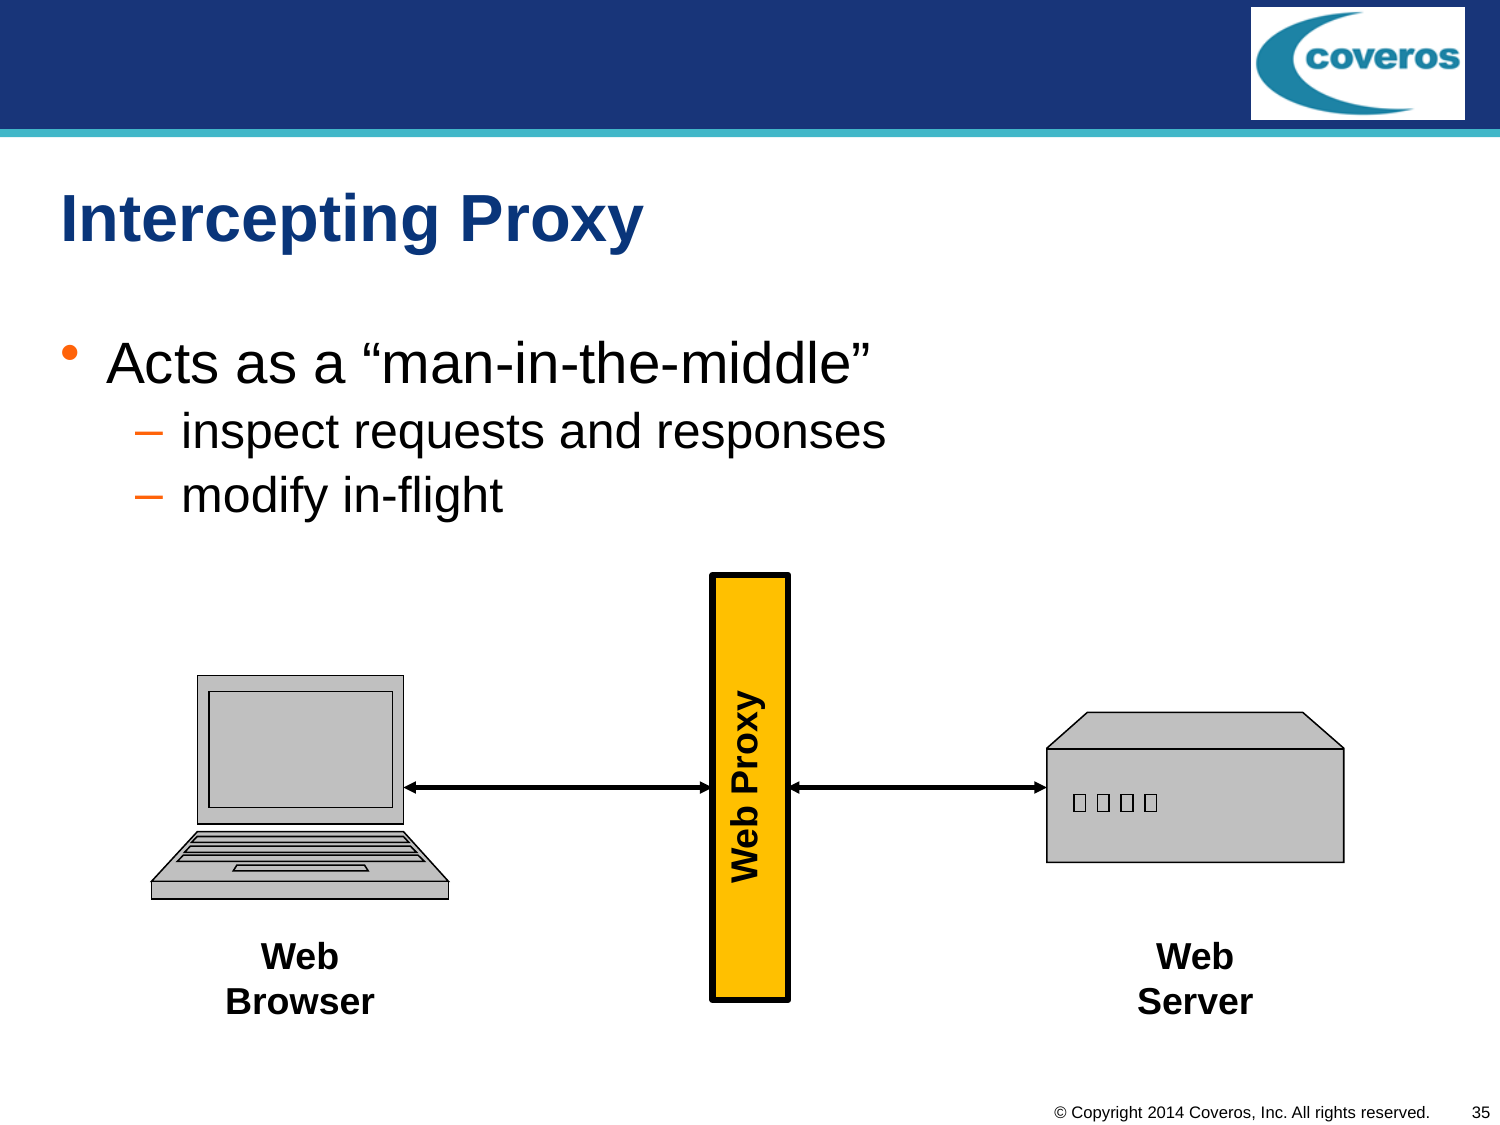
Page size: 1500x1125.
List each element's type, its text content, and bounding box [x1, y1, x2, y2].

text_box [197, 675, 404, 825]
title Intercepting Proxy [59, 174, 1440, 260]
picture [0, 0, 1500, 129]
text_box [151, 831, 449, 900]
text_box [1046, 712, 1344, 863]
list Acts as a “man-in-the-middle” inspect requests and responses modify in-flight [59, 335, 1440, 1087]
text_box Web Browser [206, 924, 394, 1030]
text_box Web Proxy [712, 575, 789, 1000]
text_box Web Server [1101, 924, 1289, 1030]
